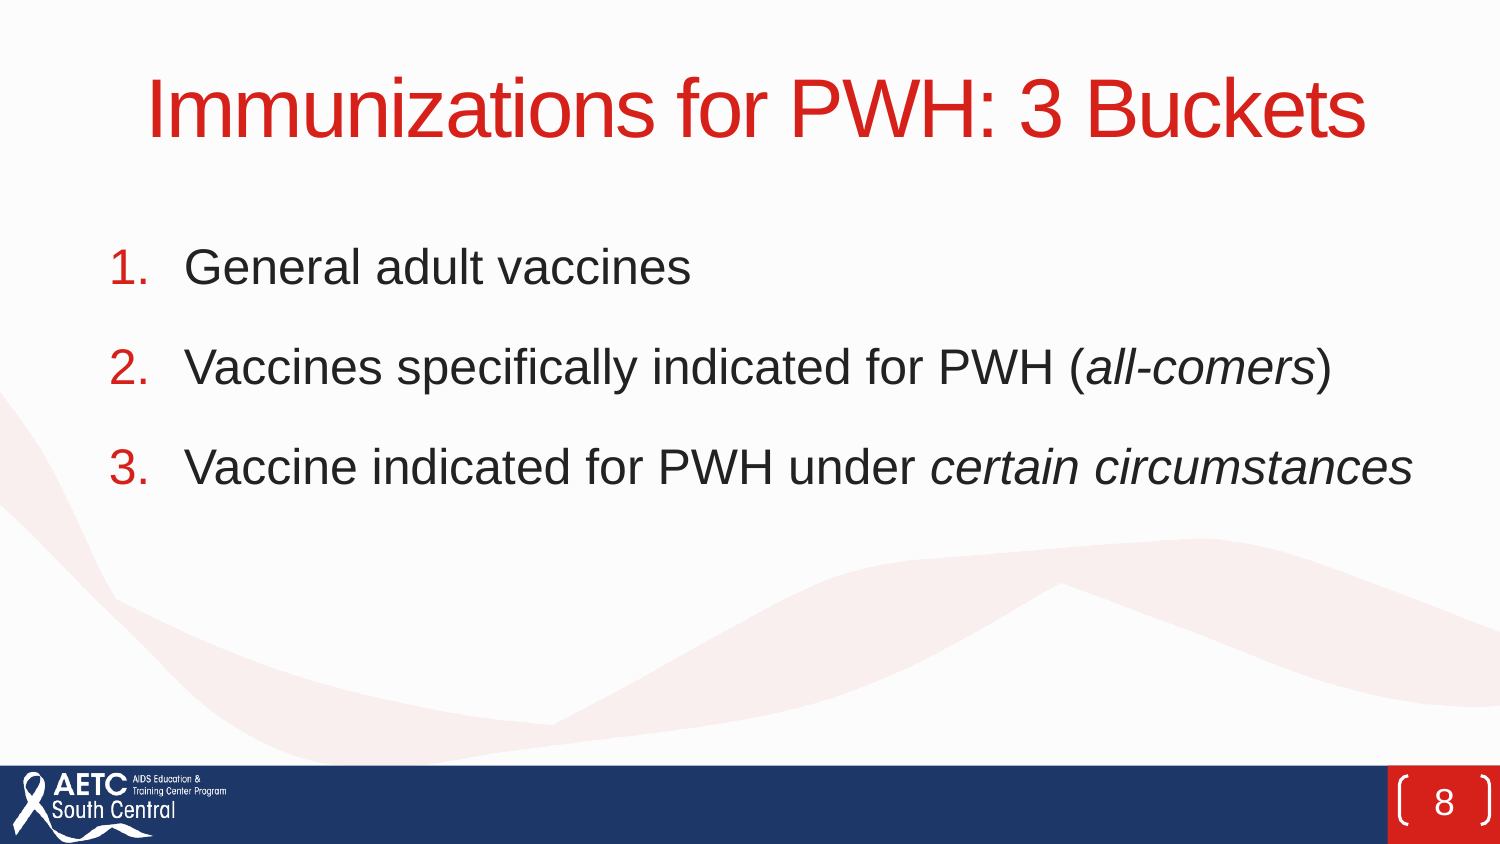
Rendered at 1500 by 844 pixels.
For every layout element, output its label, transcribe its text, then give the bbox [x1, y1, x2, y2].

title Immunizations for PWH: 3 Buckets [75, 33, 1440, 175]
list General adult vaccines Vaccines specifically indicated for PWH (all-comers) Vaccine indicated for PWH under certain circumstances [75, 196, 1440, 735]
picture [12, 770, 227, 844]
slide_number 8 [1397, 774, 1492, 827]
